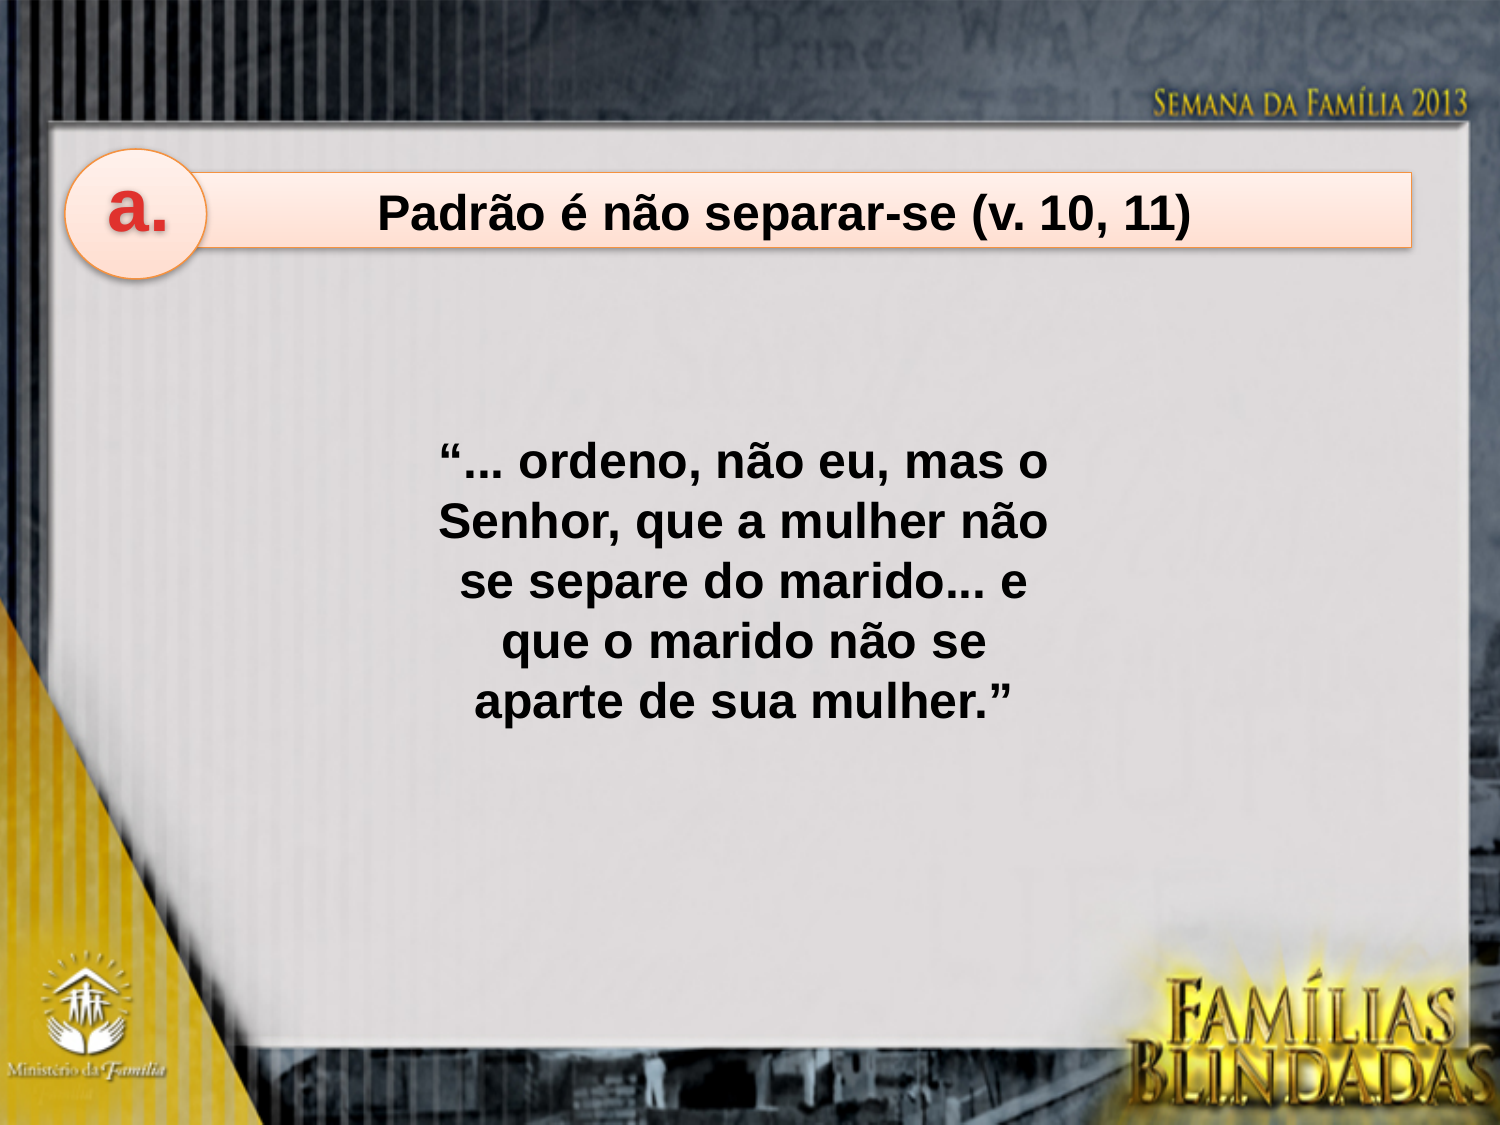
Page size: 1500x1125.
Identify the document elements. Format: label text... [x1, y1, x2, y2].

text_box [17, 148, 1412, 280]
text_box “... ordeno, não eu, mas o Senhor, que a mulher não se separe do marido... e que o marido não se aparte de sua mulher.” [419, 420, 1069, 736]
picture [0, 0, 1500, 1125]
